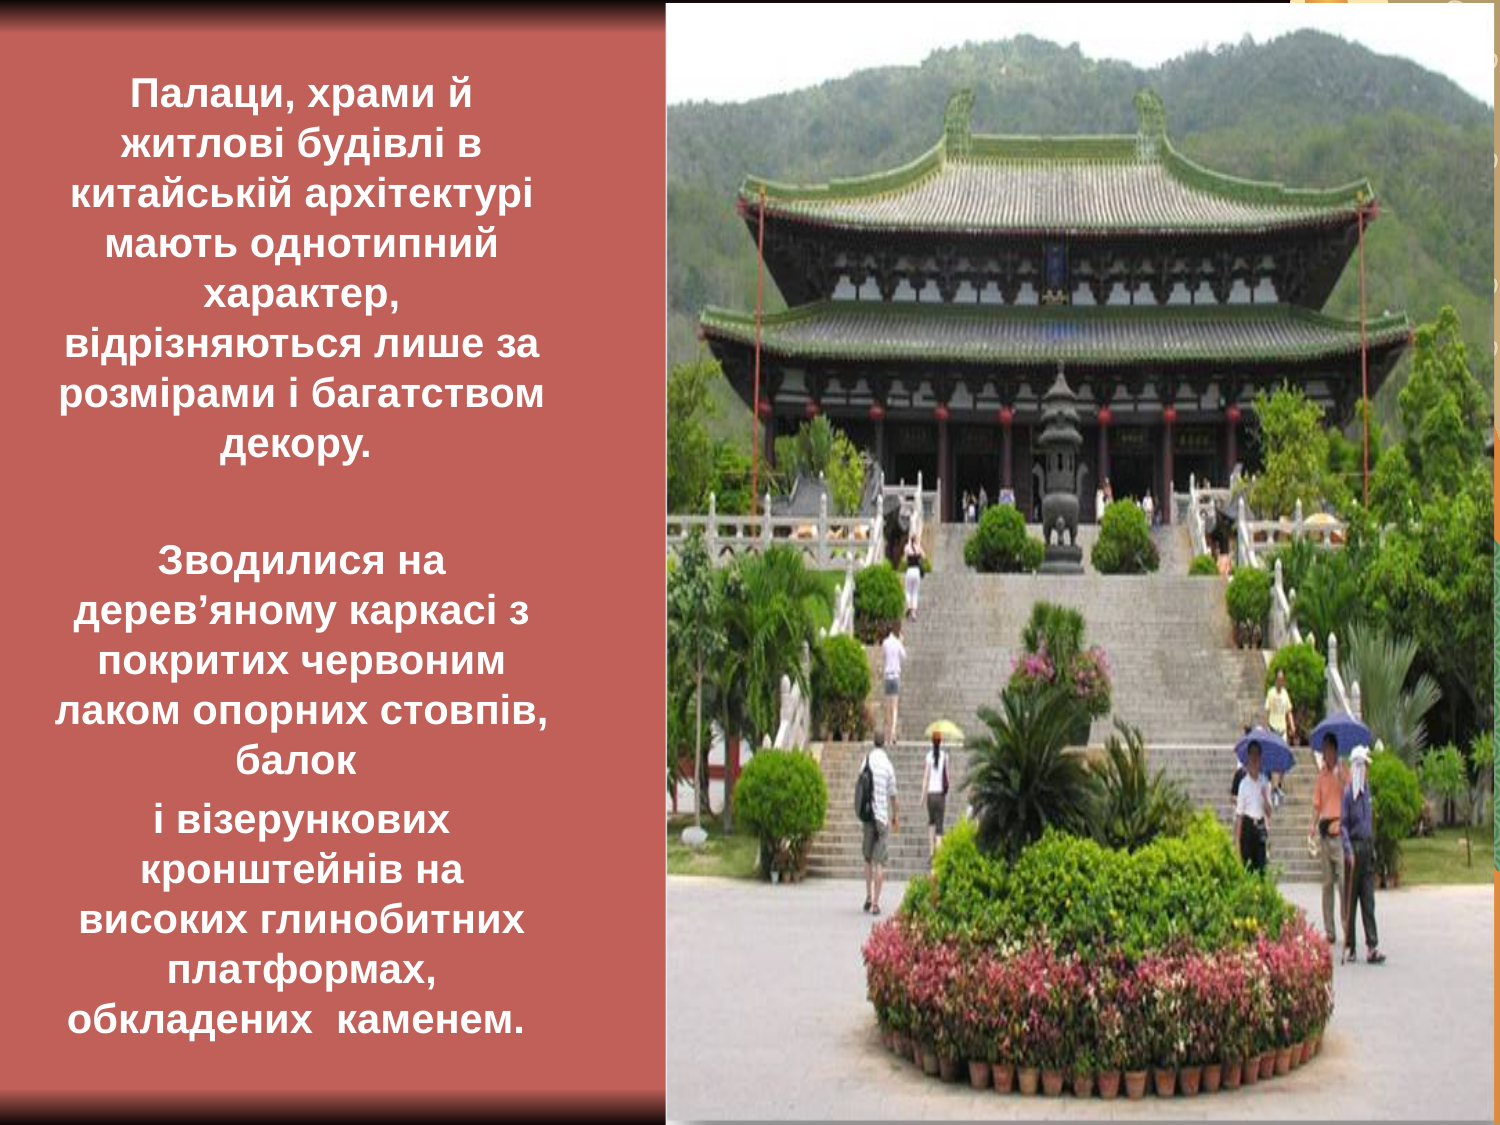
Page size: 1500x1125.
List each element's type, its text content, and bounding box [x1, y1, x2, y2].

picture [665, 3, 1500, 1125]
list Палаци, храми й житлові будівлі в китайській архітектурі мають однотипний характер, відрізняються лише за розмірами і багатством декору. Зводилися на дерев’яному каркасі з покритих червоним лаком опорних стовпів, балок і візерункових кронштейнів на високих глинобитних платформах, обкладених каменем. [35, 58, 569, 1005]
